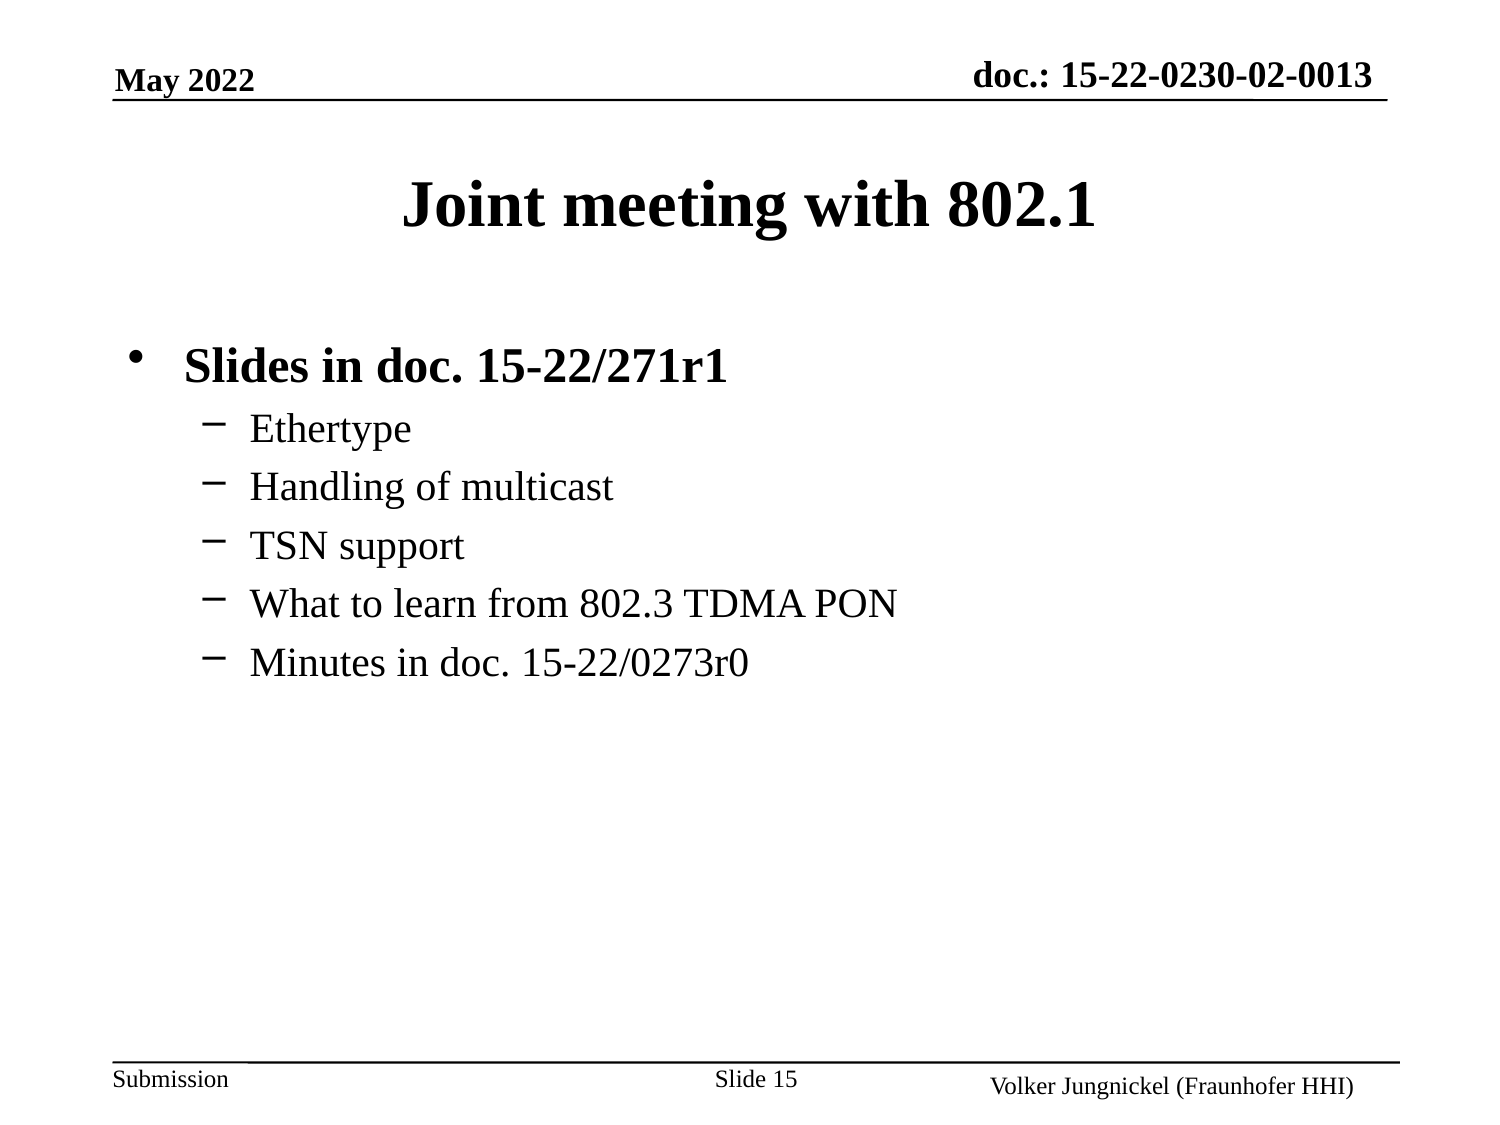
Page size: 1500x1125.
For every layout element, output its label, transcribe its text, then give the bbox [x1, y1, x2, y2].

list Slides in doc. 15-22/271r1 Ethertype Handling of multicast TSN support What to learn from 802.3 TDMA PON Minutes in doc. 15-22/0273r0 [112, 324, 1388, 1000]
title Joint meeting with 802.1 [112, 112, 1388, 288]
footer Volker Jungnickel (Fraunhofer HHI) [975, 1062, 1402, 1100]
slide_number Slide 15 [711, 1061, 801, 1093]
